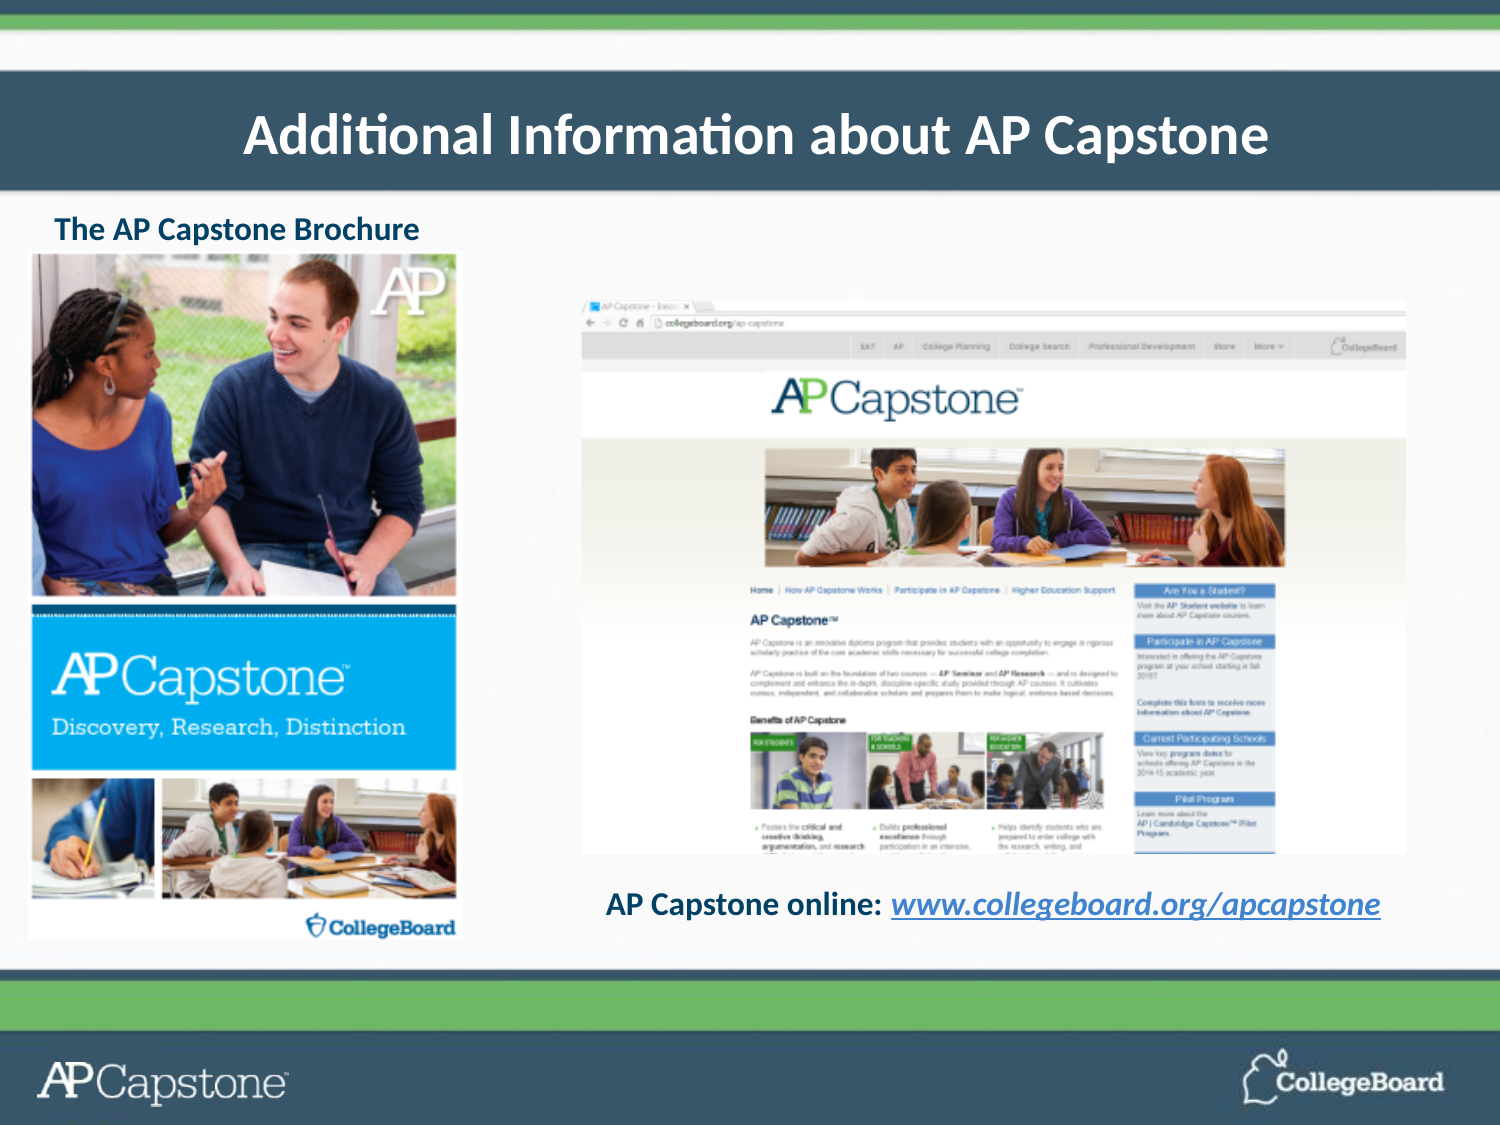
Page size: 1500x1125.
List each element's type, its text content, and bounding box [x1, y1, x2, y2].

title Additional Information about AP Capstone [0, 75, 1500, 188]
text_box AP Capstone online: www.collegeboard.org/apcapstone [549, 874, 1438, 930]
picture [0, 188, 1500, 1125]
picture [0, 0, 1500, 75]
text_box The AP Capstone Brochure [12, 199, 463, 255]
